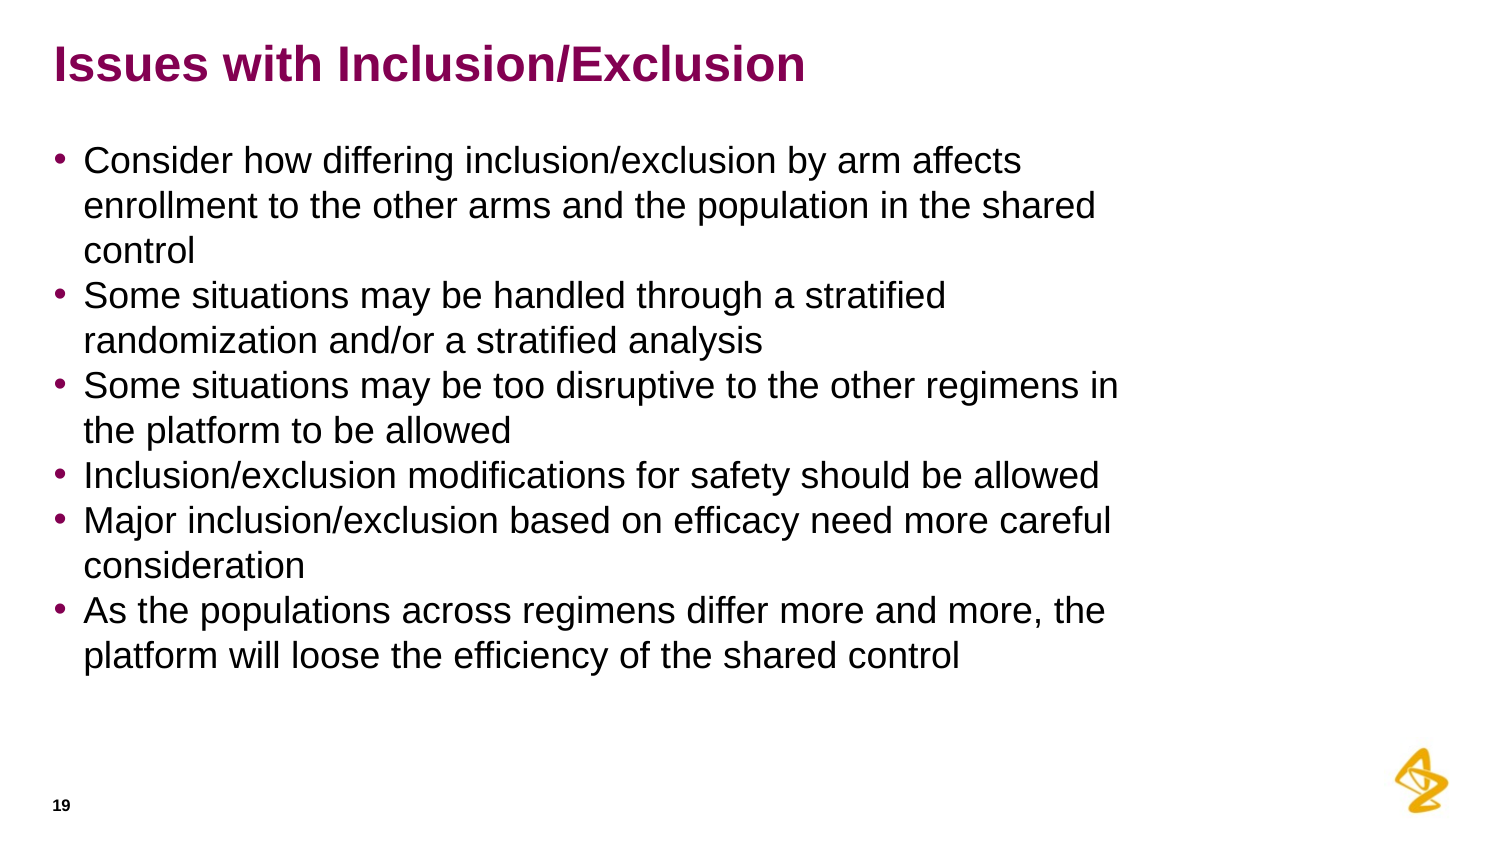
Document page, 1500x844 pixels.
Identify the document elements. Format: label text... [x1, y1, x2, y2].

slide_number 19 [52, 795, 118, 822]
title Issues with Inclusion/Exclusion [38, 23, 1477, 107]
picture [1384, 737, 1459, 824]
list Consider how differing inclusion/exclusion by arm affects enrollment to the other arms and the population in the shared control Some situations may be handled through a stratified randomization and/or a stratified analysis Some situations may be too disruptive to the other regimens in the platform to be allowed Inclusion/exclusion modifications for safety should be allowed Major inclusion/exclusion based on efficacy need more careful consideration As the populations across regimens differ more and more, the platform will loose the efficiency of the shared control [38, 128, 1197, 394]
